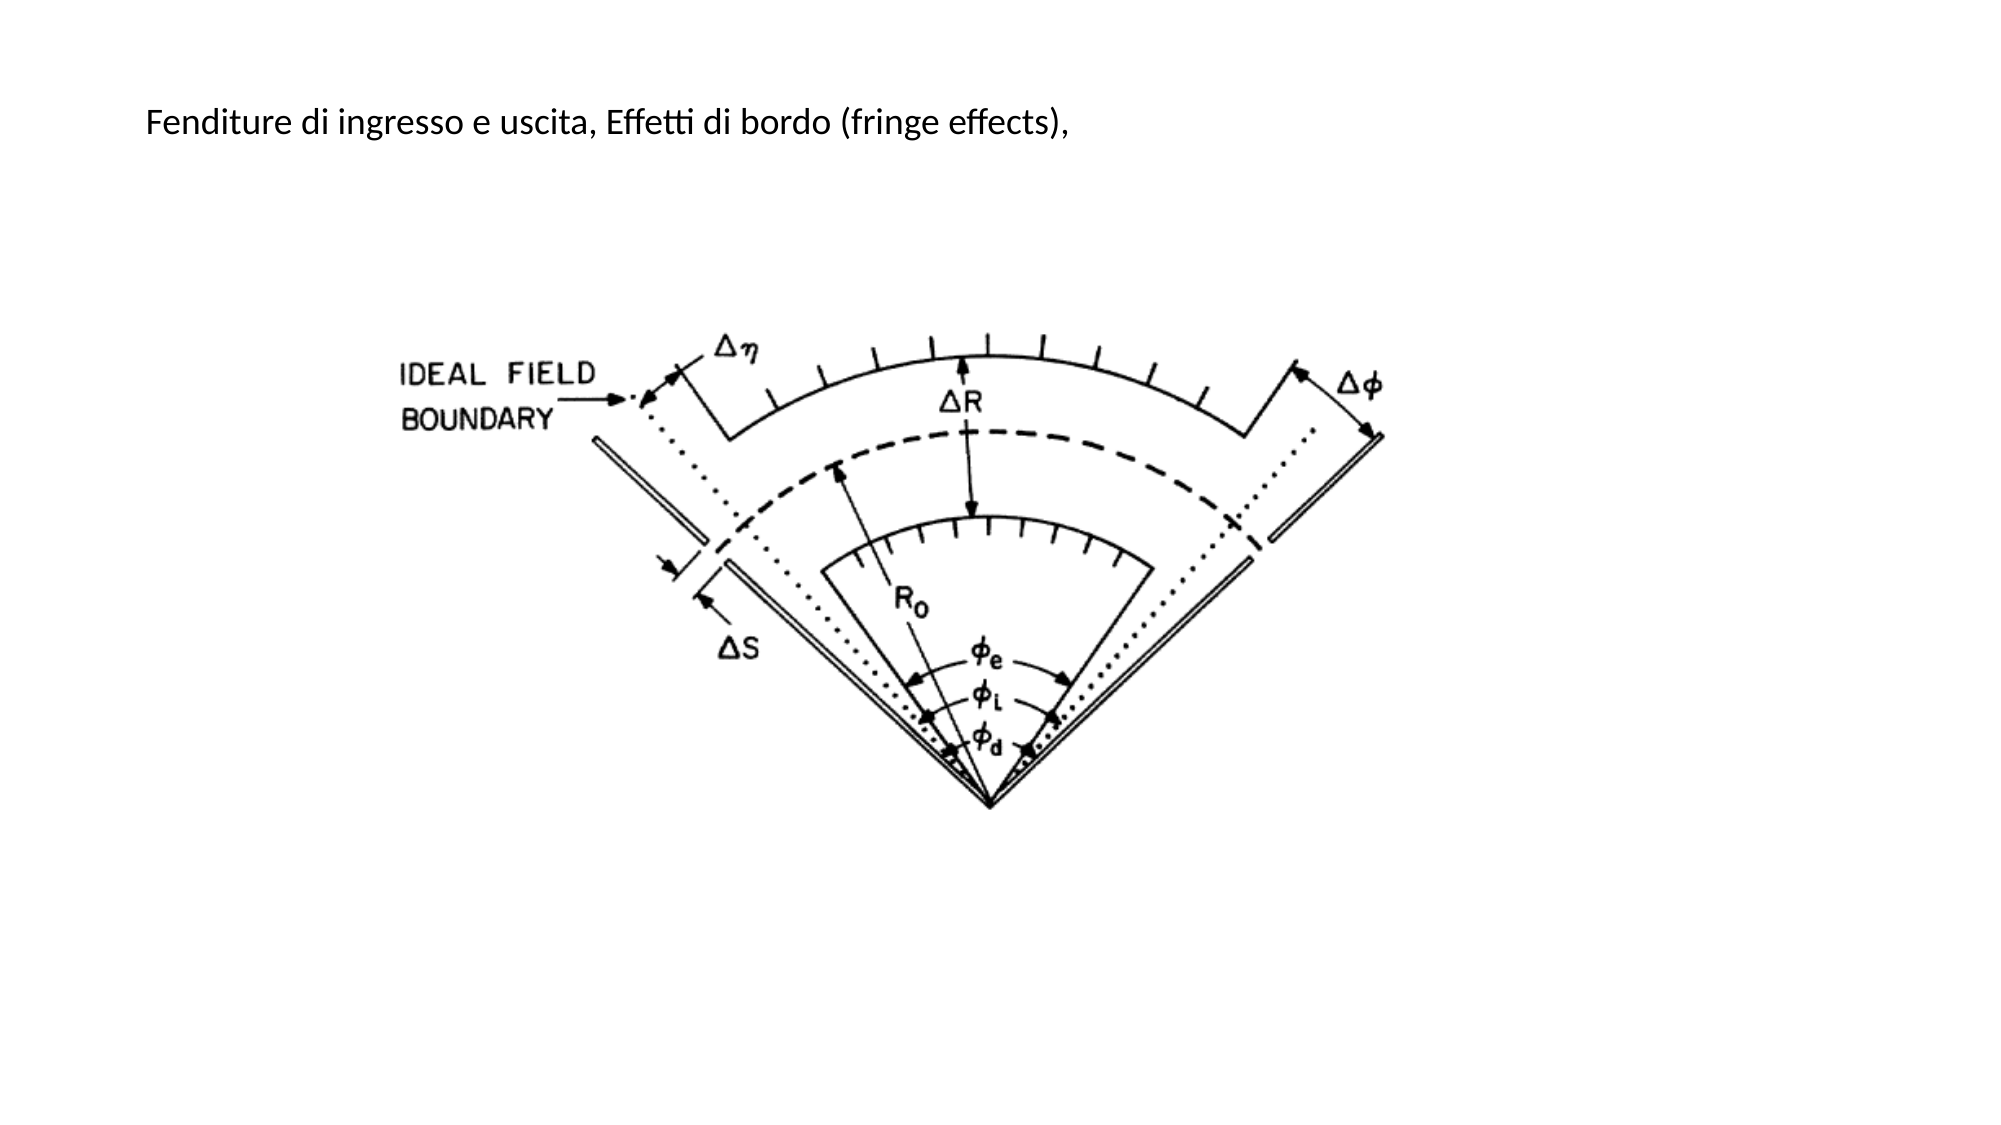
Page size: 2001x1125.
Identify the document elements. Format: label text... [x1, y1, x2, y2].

picture [362, 284, 1638, 841]
text_box Fenditure di ingresso e uscita, Effetti di bordo (fringe effects), [131, 89, 1103, 150]
